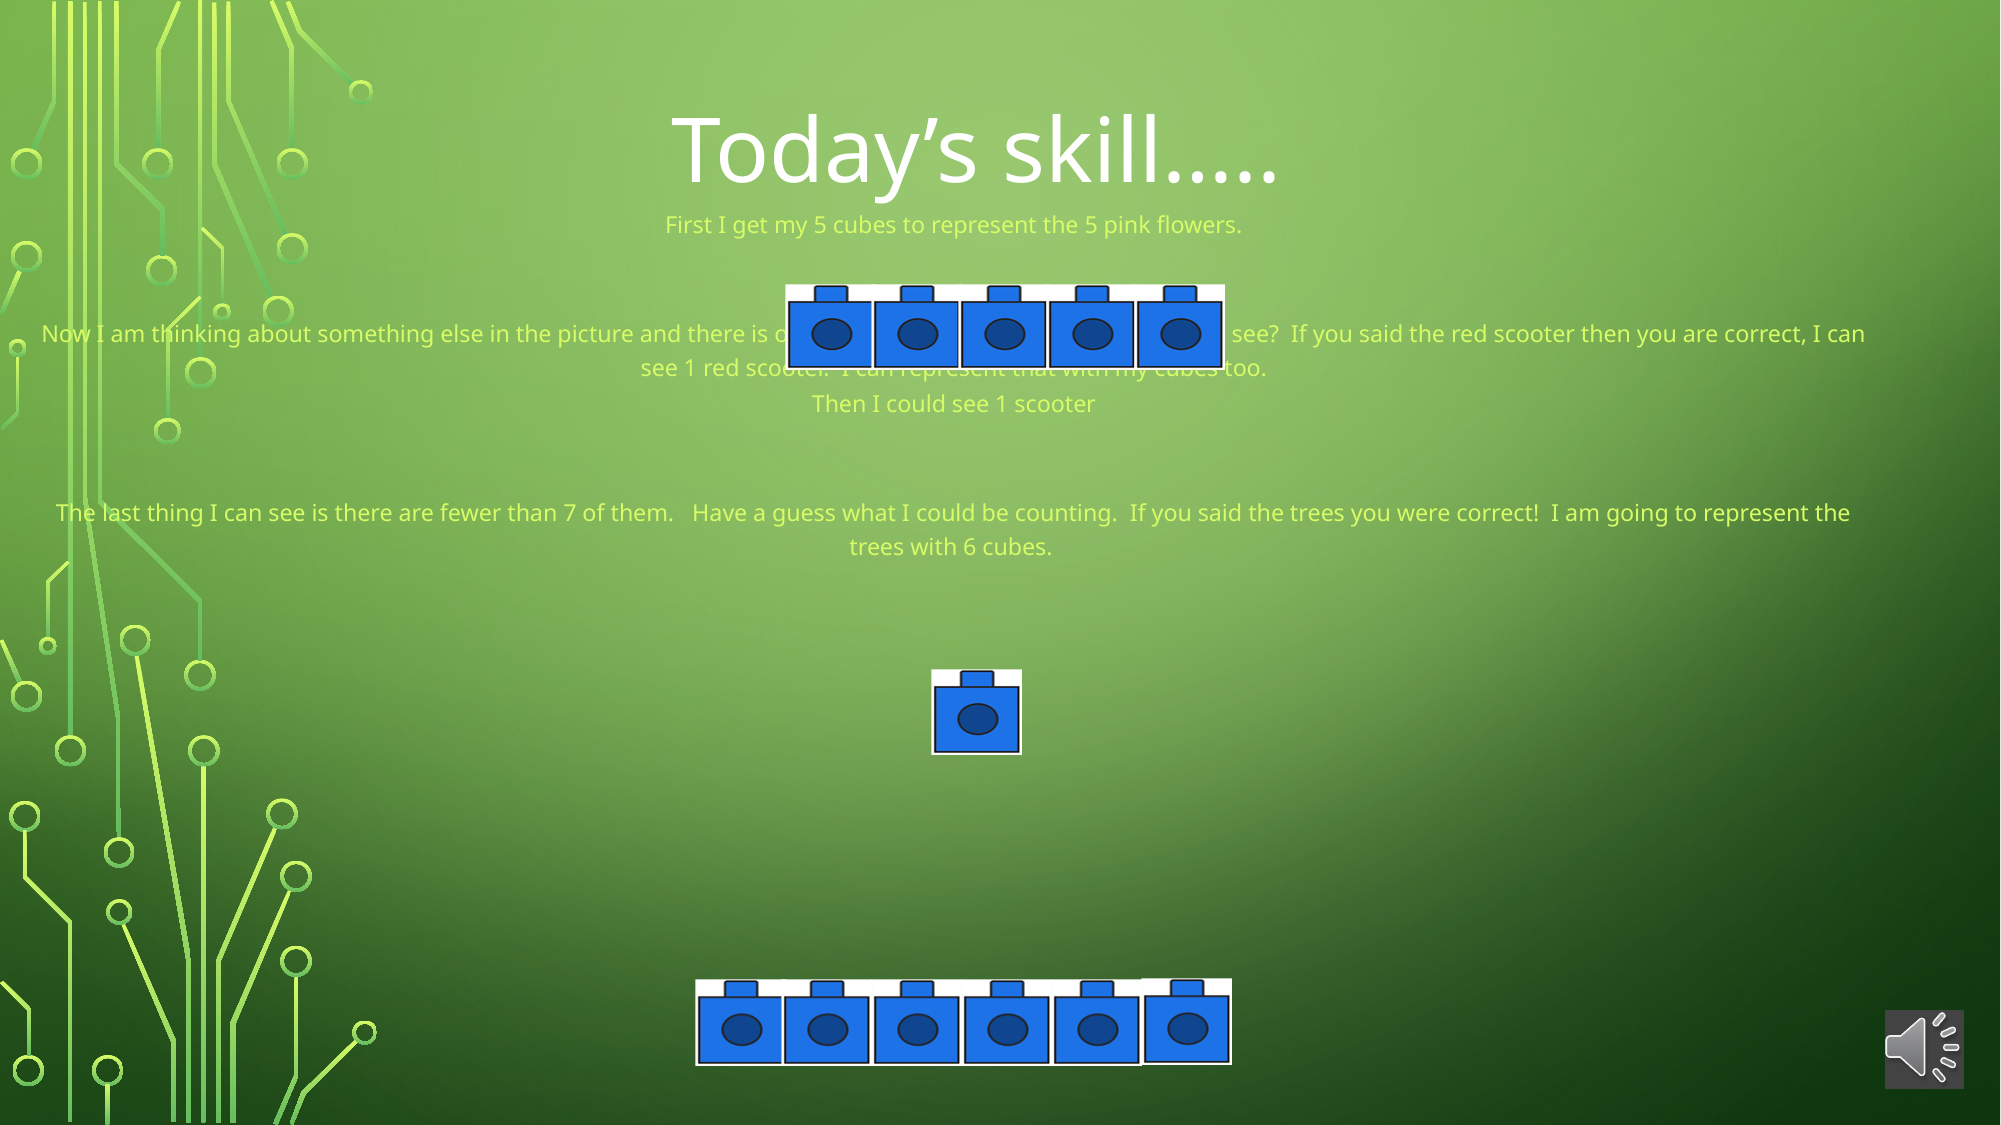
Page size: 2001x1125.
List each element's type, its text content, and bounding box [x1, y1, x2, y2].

picture [931, 668, 1022, 756]
picture [785, 283, 1225, 371]
picture [1884, 1009, 1965, 1090]
subtitle First I get my 5 cubes to represent the 5 pink flowers. Now I am thinking about something else in the picture and there is only 1 of them. Can you guess what I can see? If you said the red scooter then you are correct, I can see 1 red scooter. I can represent that with my cubes too. Then I could see 1 scooter The last thing I can see is there are fewer than 7 of them. Have a guess what I could be counting. If you said the trees you were correct! I am going to represent the trees with 6 cubes. . [11, 196, 1897, 1114]
title Today’s skill….. [203, 59, 1750, 196]
picture [695, 978, 1232, 1066]
